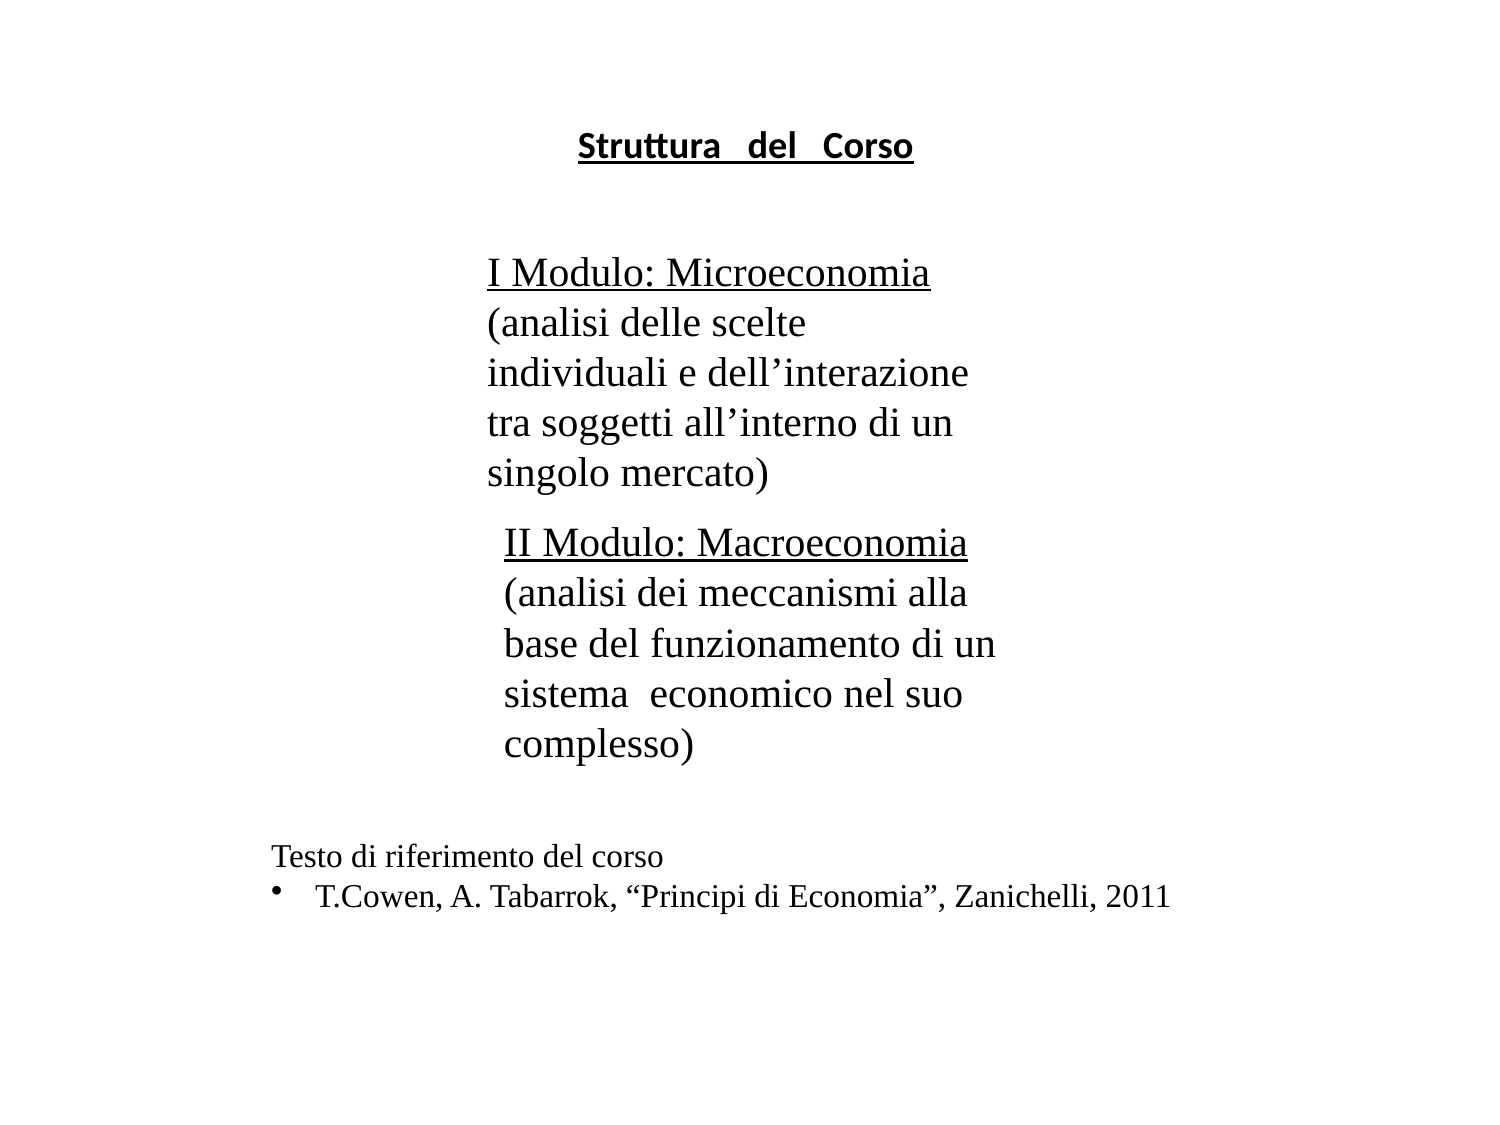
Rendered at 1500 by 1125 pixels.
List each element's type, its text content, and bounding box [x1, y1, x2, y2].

text_box II Modulo: Macroeconomia (analisi dei meccanismi alla base del funzionamento di un sistema economico nel suo complesso) [489, 507, 1061, 773]
text_box [472, 94, 1025, 170]
text_box Testo di riferimento del corso T.Cowen, A. Tabarrok, “Principi di Economia”, Zanichelli, 2011 [256, 827, 1188, 922]
title Struttura del Corso [425, 87, 1088, 188]
text_box I Modulo: Microeconomia (analisi delle scelte individuali e dell’interazione tra soggetti all’interno di un singolo mercato) [472, 237, 998, 503]
